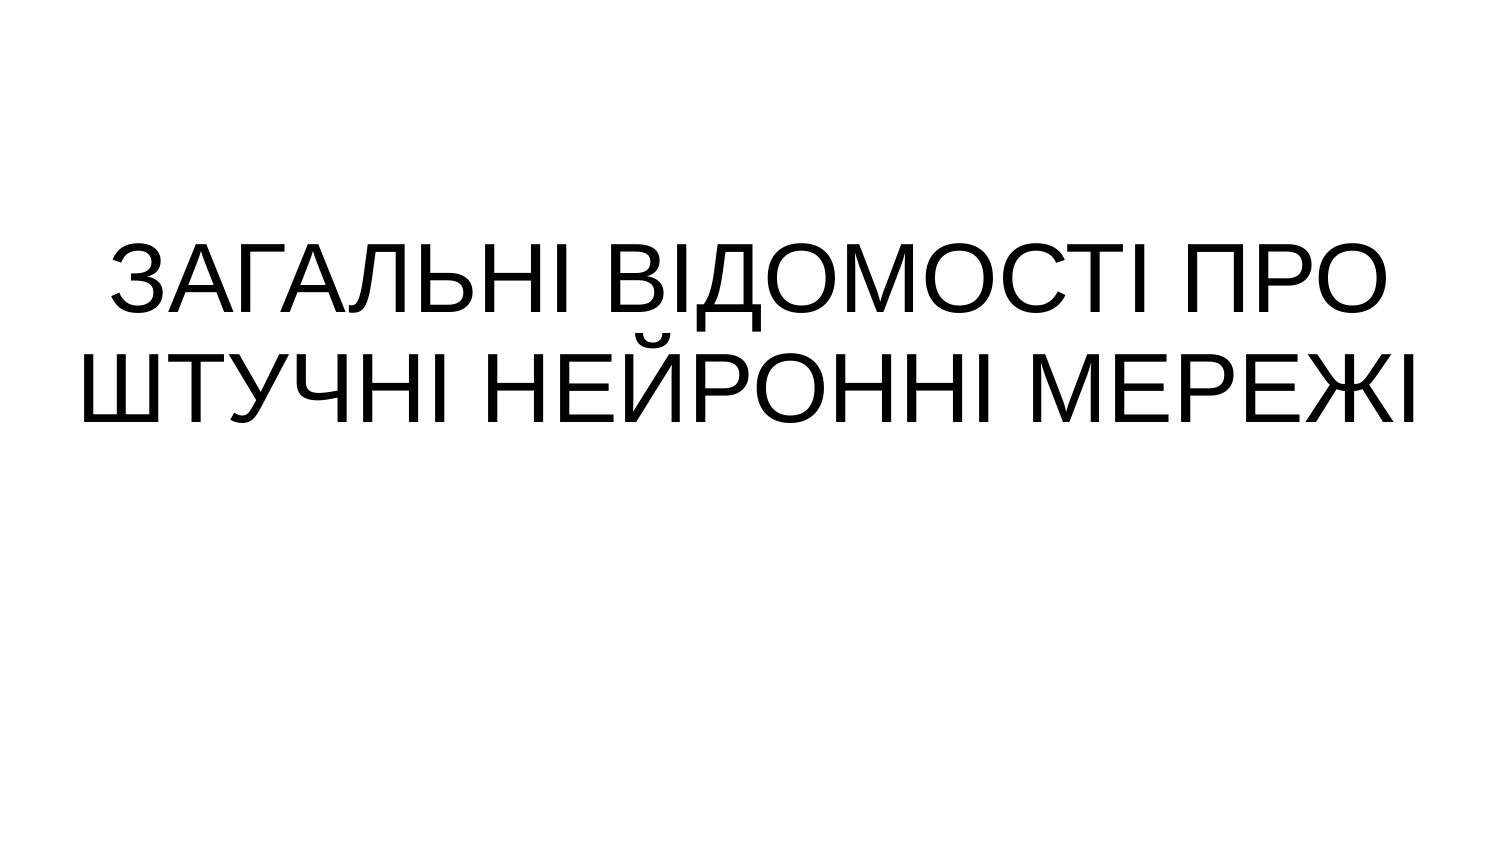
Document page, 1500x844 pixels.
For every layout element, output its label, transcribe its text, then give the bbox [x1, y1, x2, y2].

title ЗАГАЛЬНІ ВІДОМОСТІ ПРО ШТУЧНІ НЕЙРОННІ МЕРЕЖІ [51, 122, 1449, 459]
